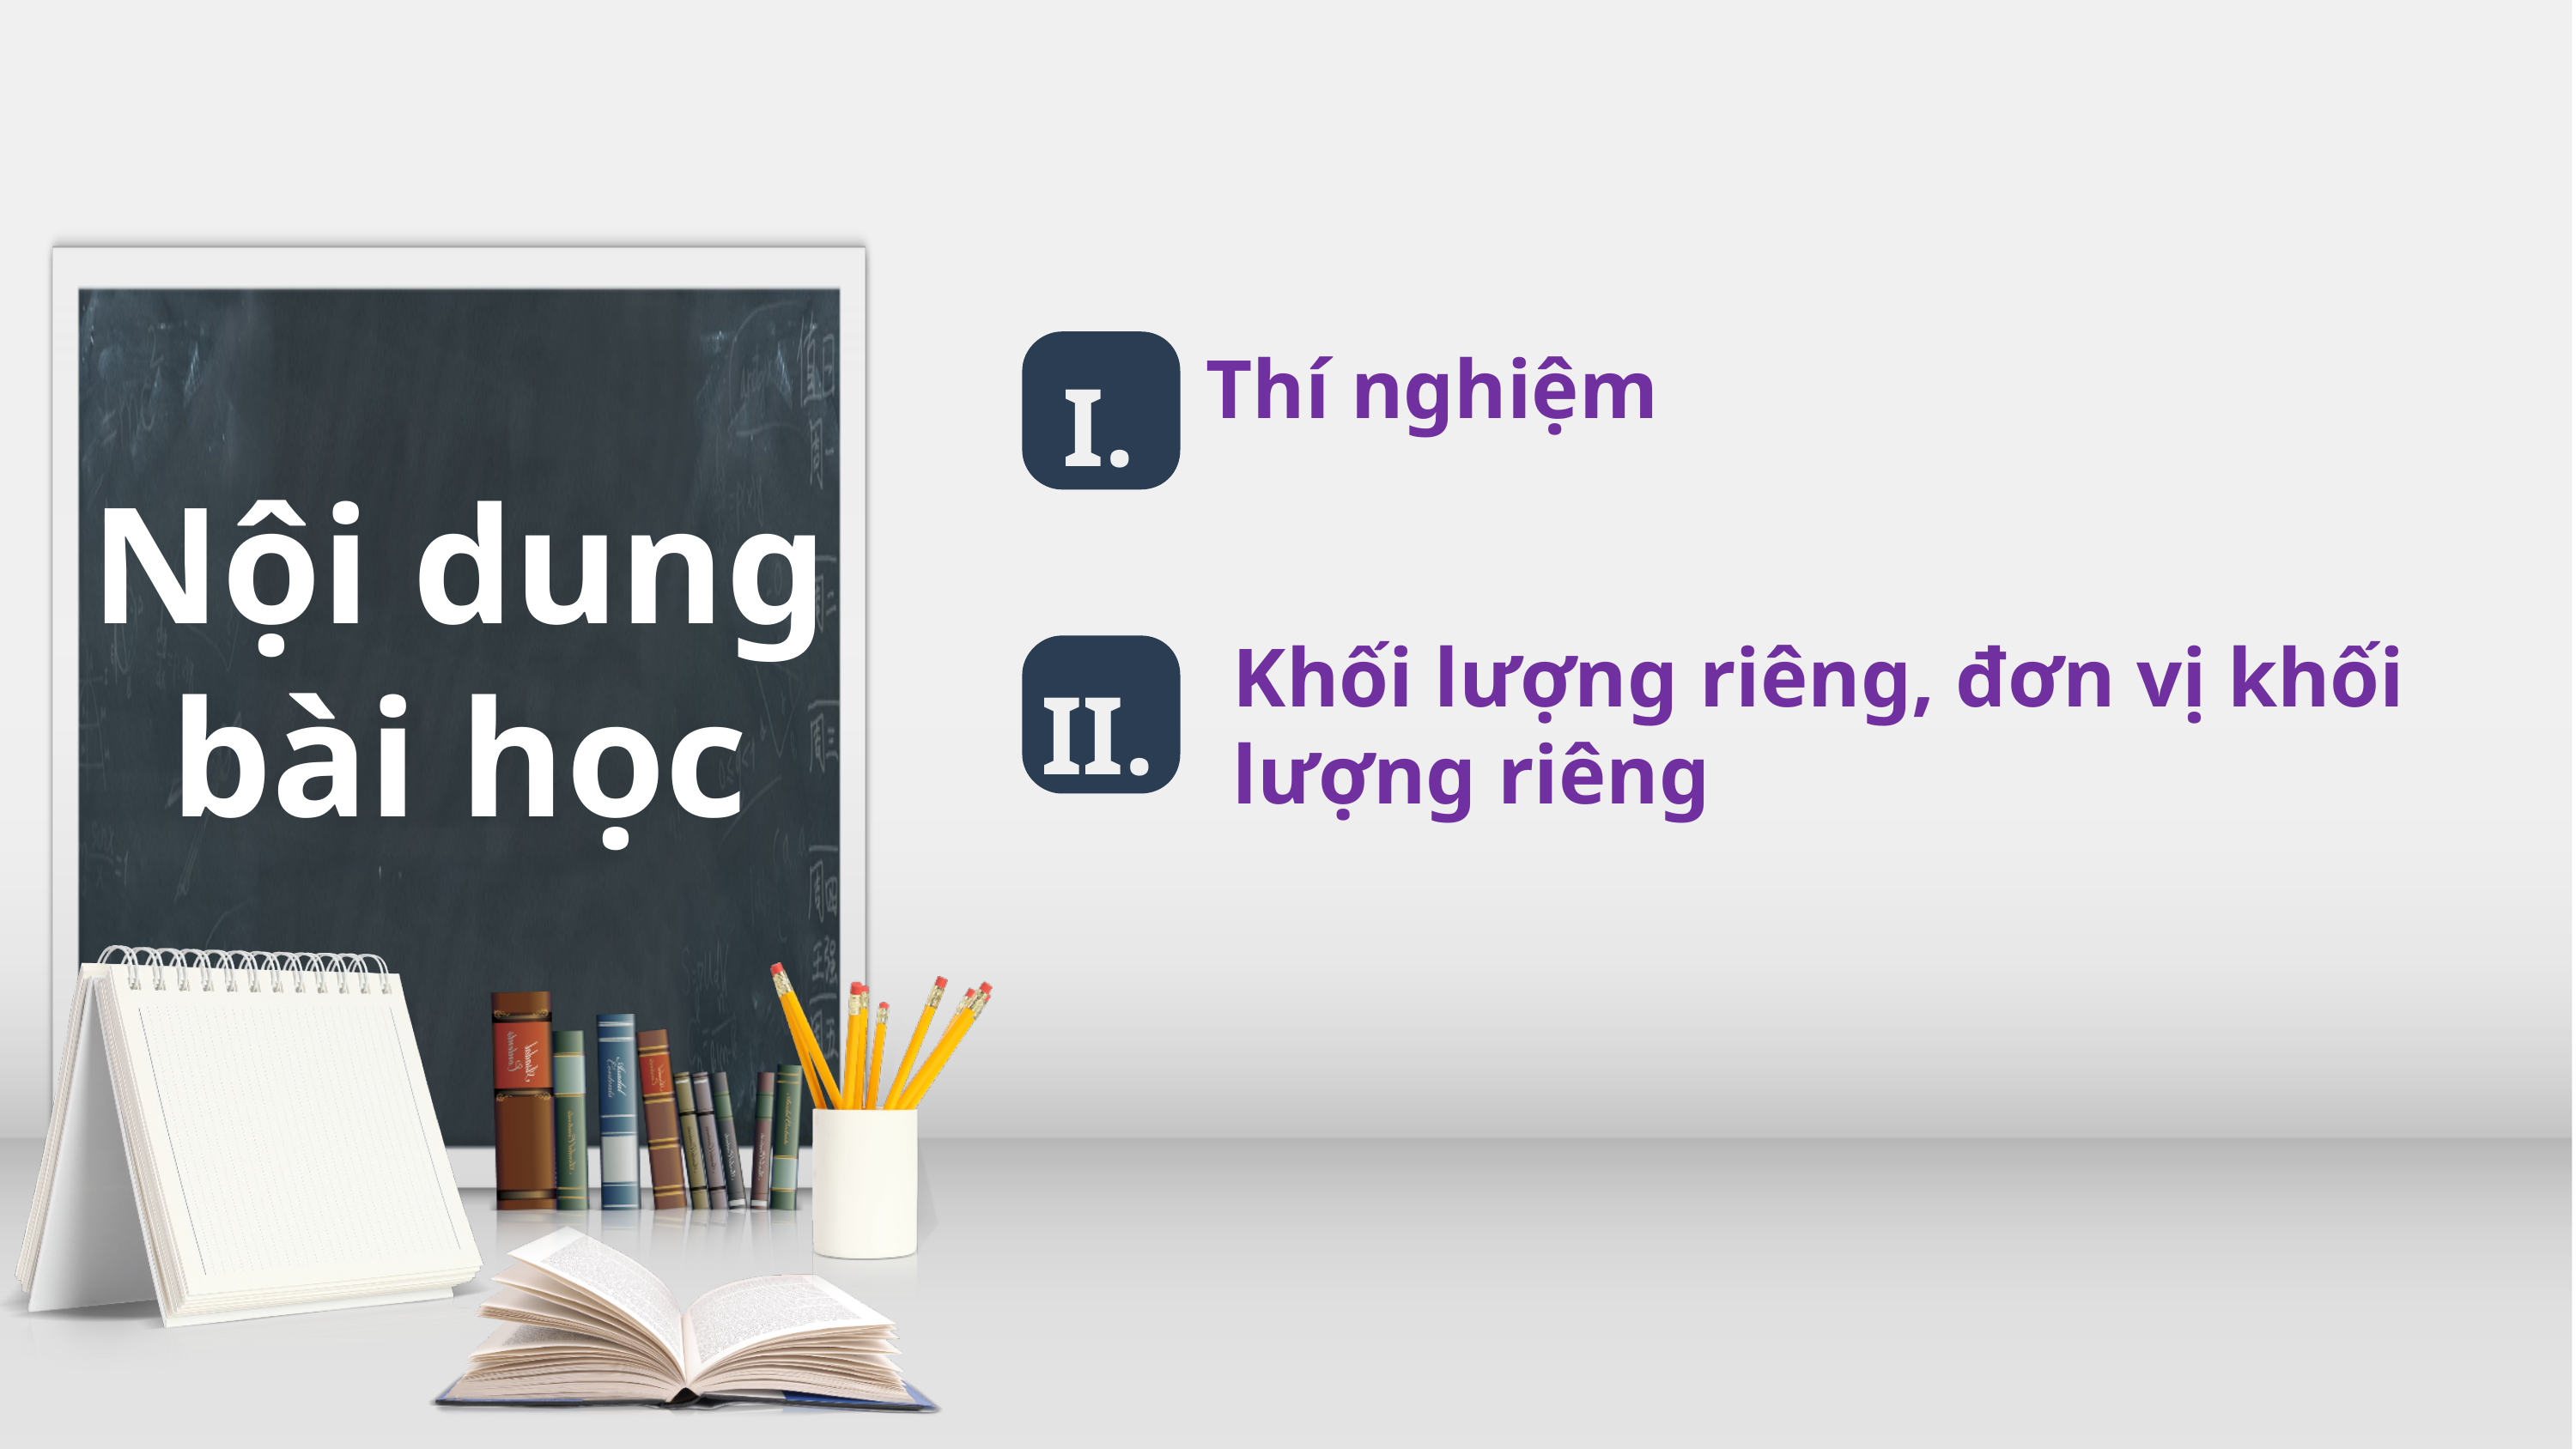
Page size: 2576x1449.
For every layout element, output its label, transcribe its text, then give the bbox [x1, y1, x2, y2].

text_box Khối lượng riêng, đơn vị khối lượng riêng [1219, 620, 2576, 827]
picture [0, 227, 993, 1419]
text_box Thí nghiệm [1193, 331, 2275, 441]
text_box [1022, 635, 1181, 804]
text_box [1022, 331, 1181, 496]
text_box [0, 0, 2573, 1449]
